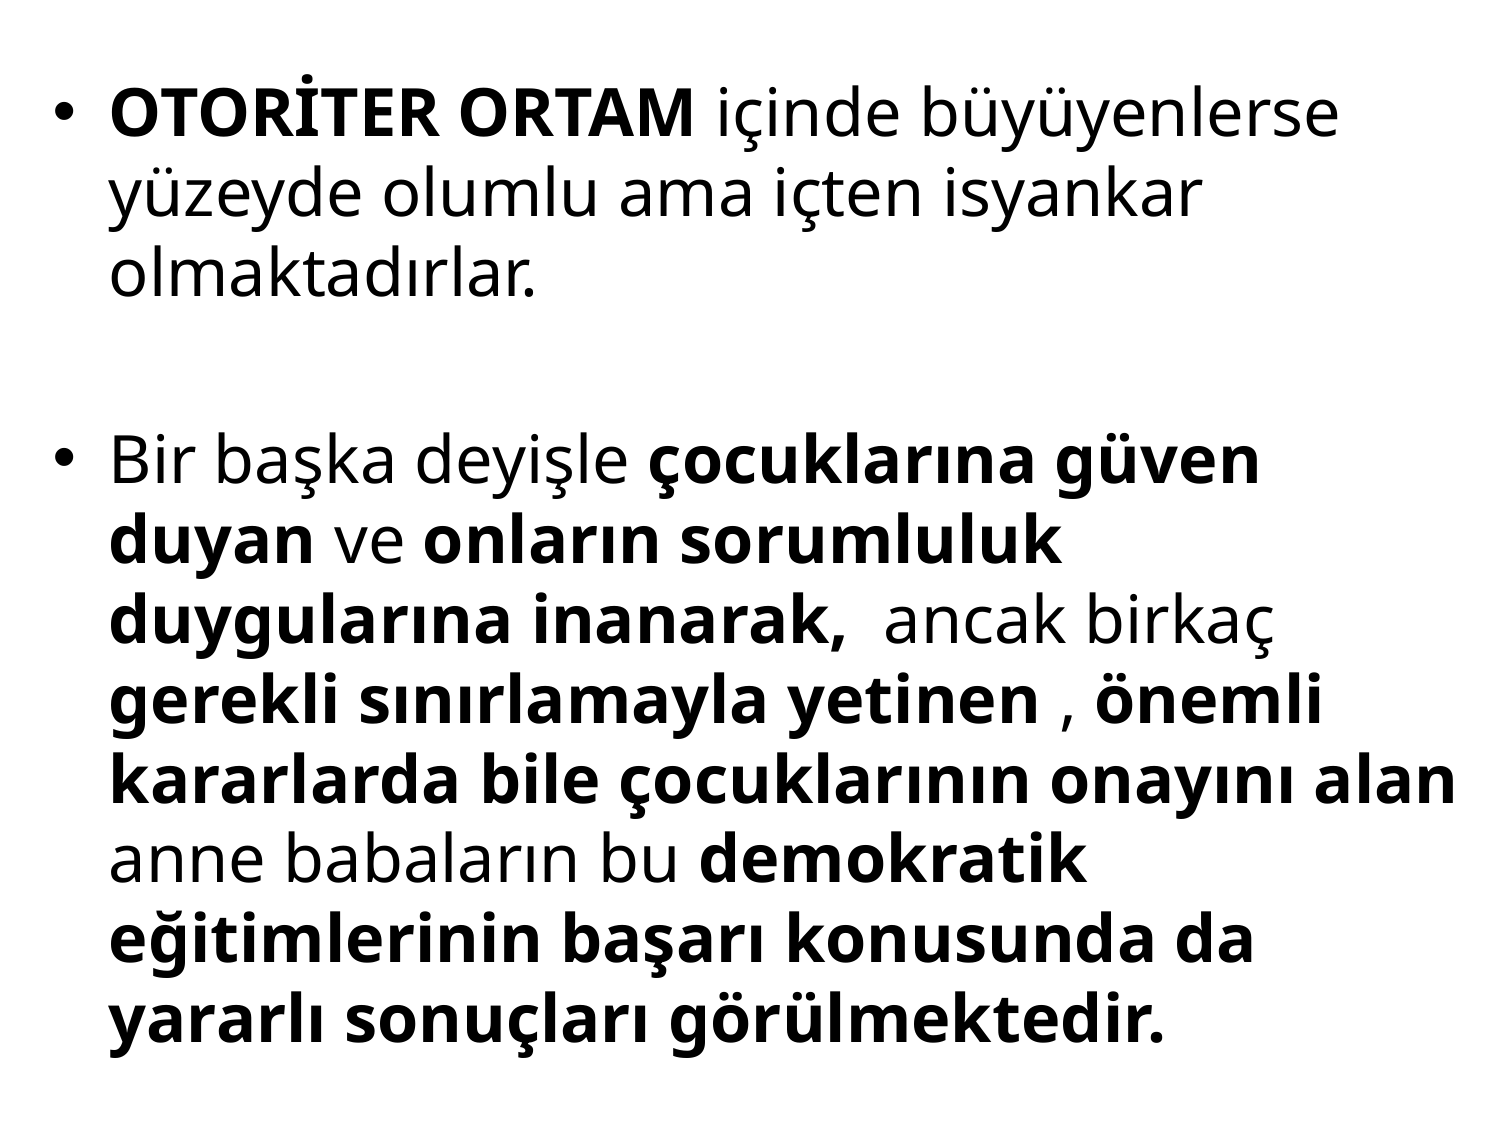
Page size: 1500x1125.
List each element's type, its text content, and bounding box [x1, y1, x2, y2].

list OTORİTER ORTAM içinde büyüyenlerse yüzeyde olumlu ama içten isyankar olmaktadırlar. Bir başka deyişle çocuklarına güven duyan ve onların sorumluluk duygularına inanarak, ancak birkaç gerekli sınırlamayla yetinen , önemli kararlarda bile çocuklarının onayını alan anne babaların bu demokratik eğitimlerinin başarı konusunda da yararlı sonuçları görülmektedir. [37, 62, 1500, 1075]
